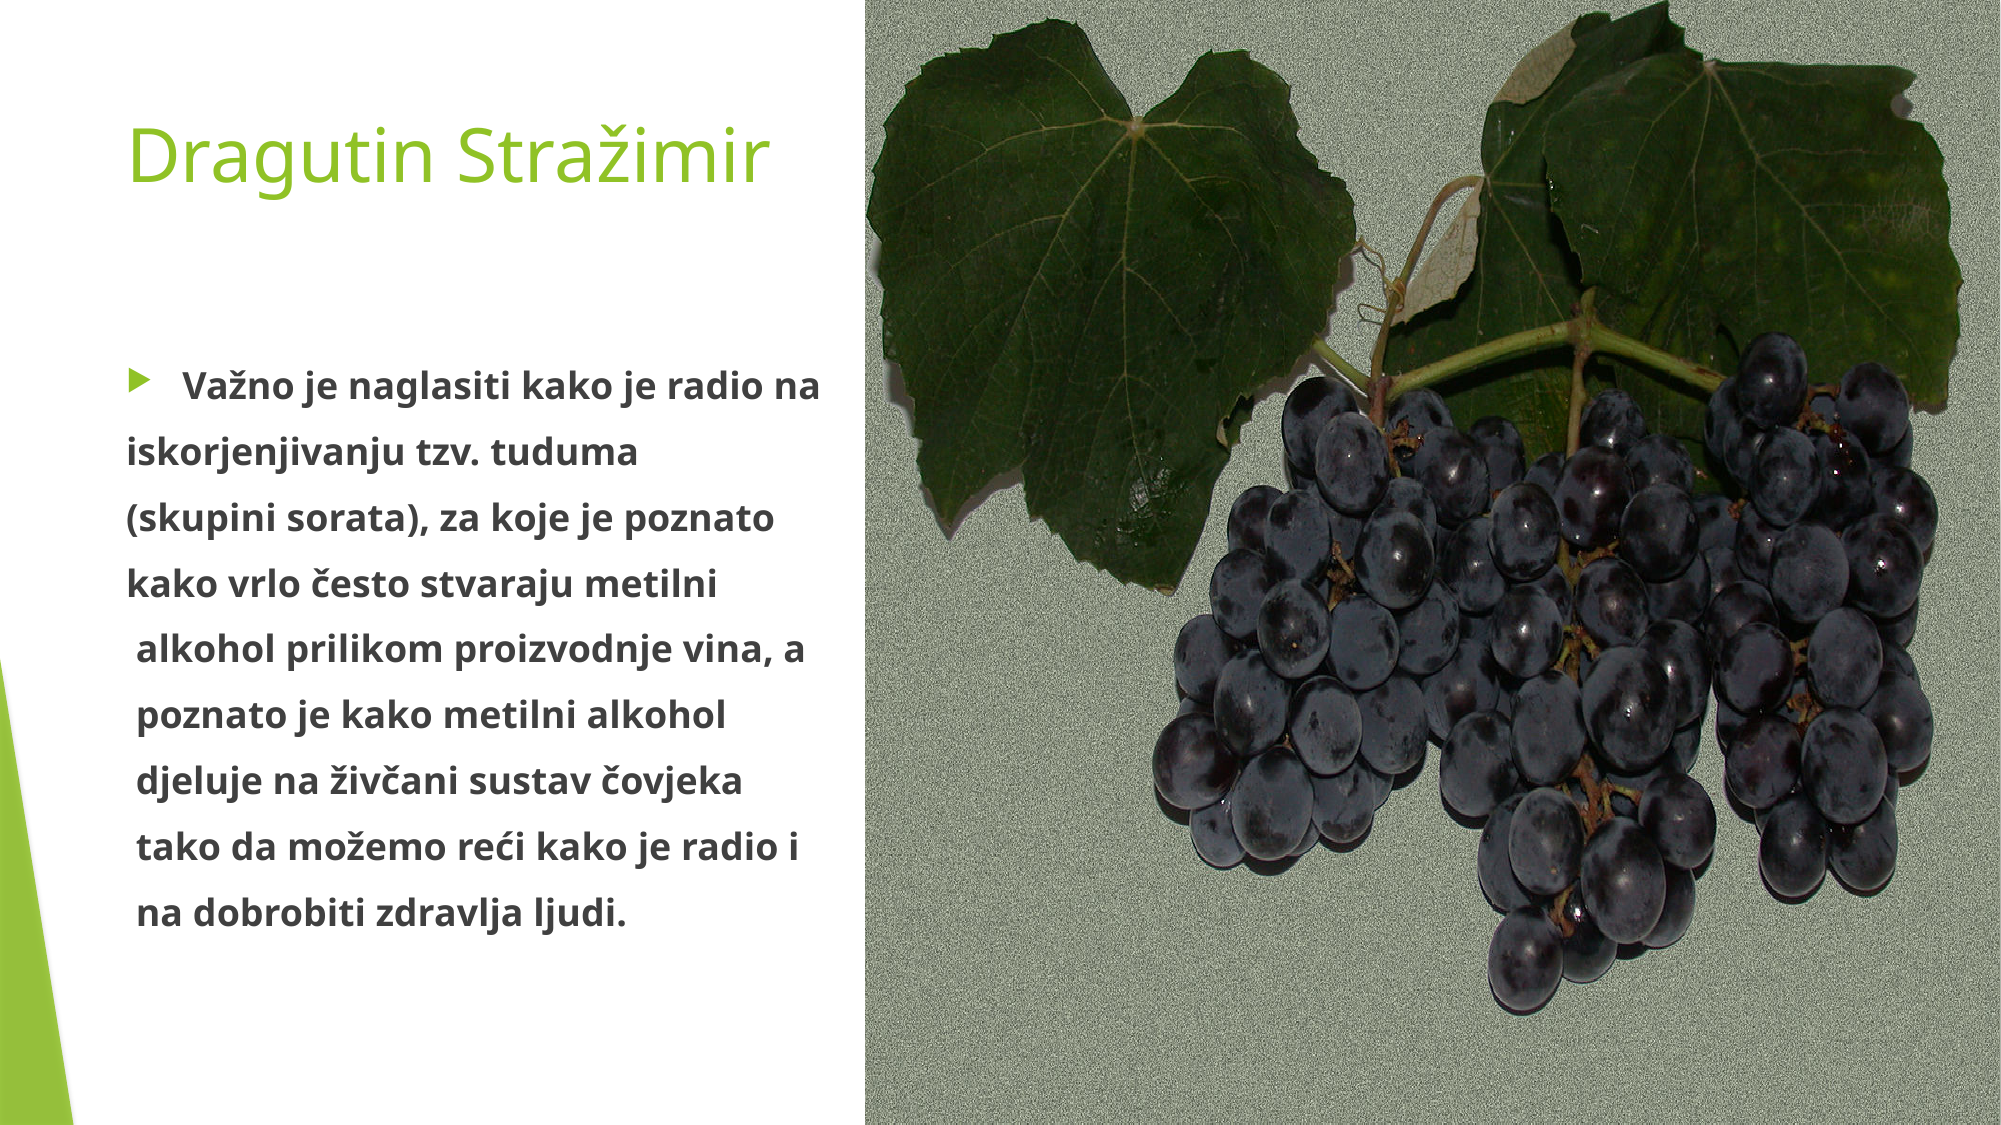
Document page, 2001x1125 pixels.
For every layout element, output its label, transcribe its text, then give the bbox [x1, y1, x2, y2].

picture [864, 0, 2000, 1125]
title Dragutin Stražimir [111, 99, 859, 317]
list Važno je naglasiti kako je radio na iskorjenjivanju tzv. tuduma (skupini sorata), za koje je poznato kako vrlo često stvaraju metilni alkohol prilikom proizvodnje vina, a poznato je kako metilni alkohol djeluje na živčani sustav čovjeka tako da možemo reći kako je radio i na dobrobiti zdravlja ljudi. [111, 354, 859, 992]
